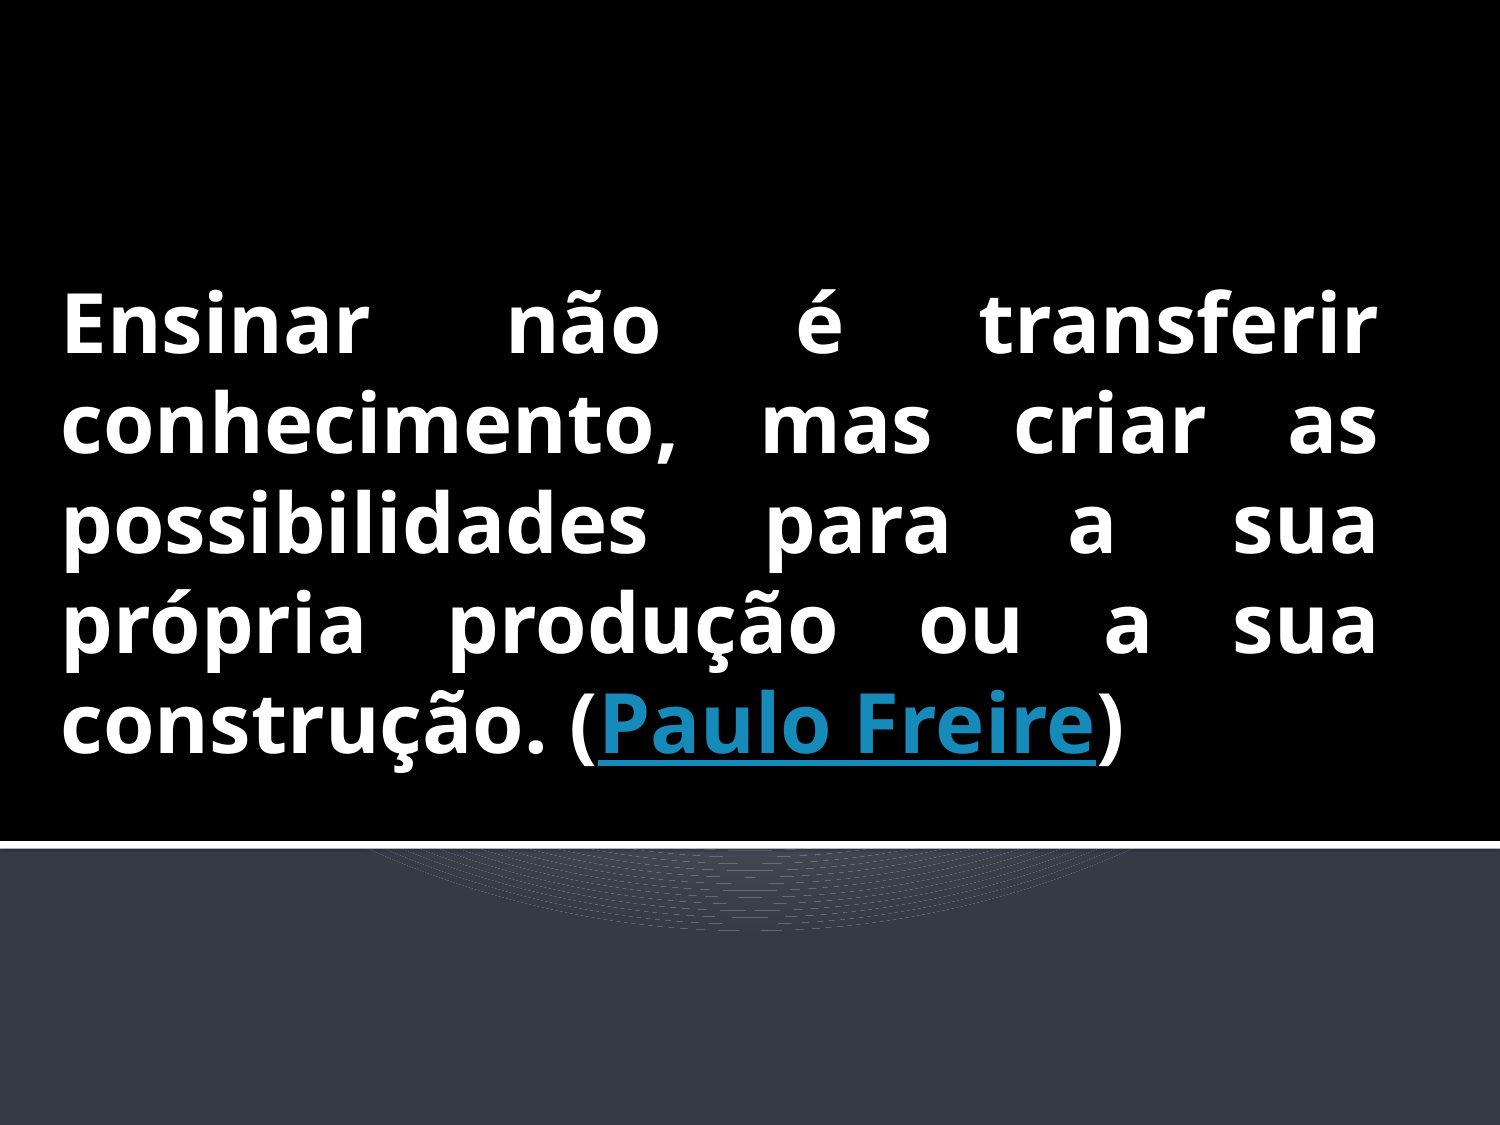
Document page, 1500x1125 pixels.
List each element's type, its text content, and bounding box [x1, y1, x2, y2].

subtitle Ensinar não é transferir conhecimento, mas criar as possibilidades para a sua própria produção ou a sua construção. (Paulo Freire) [41, 231, 1388, 835]
